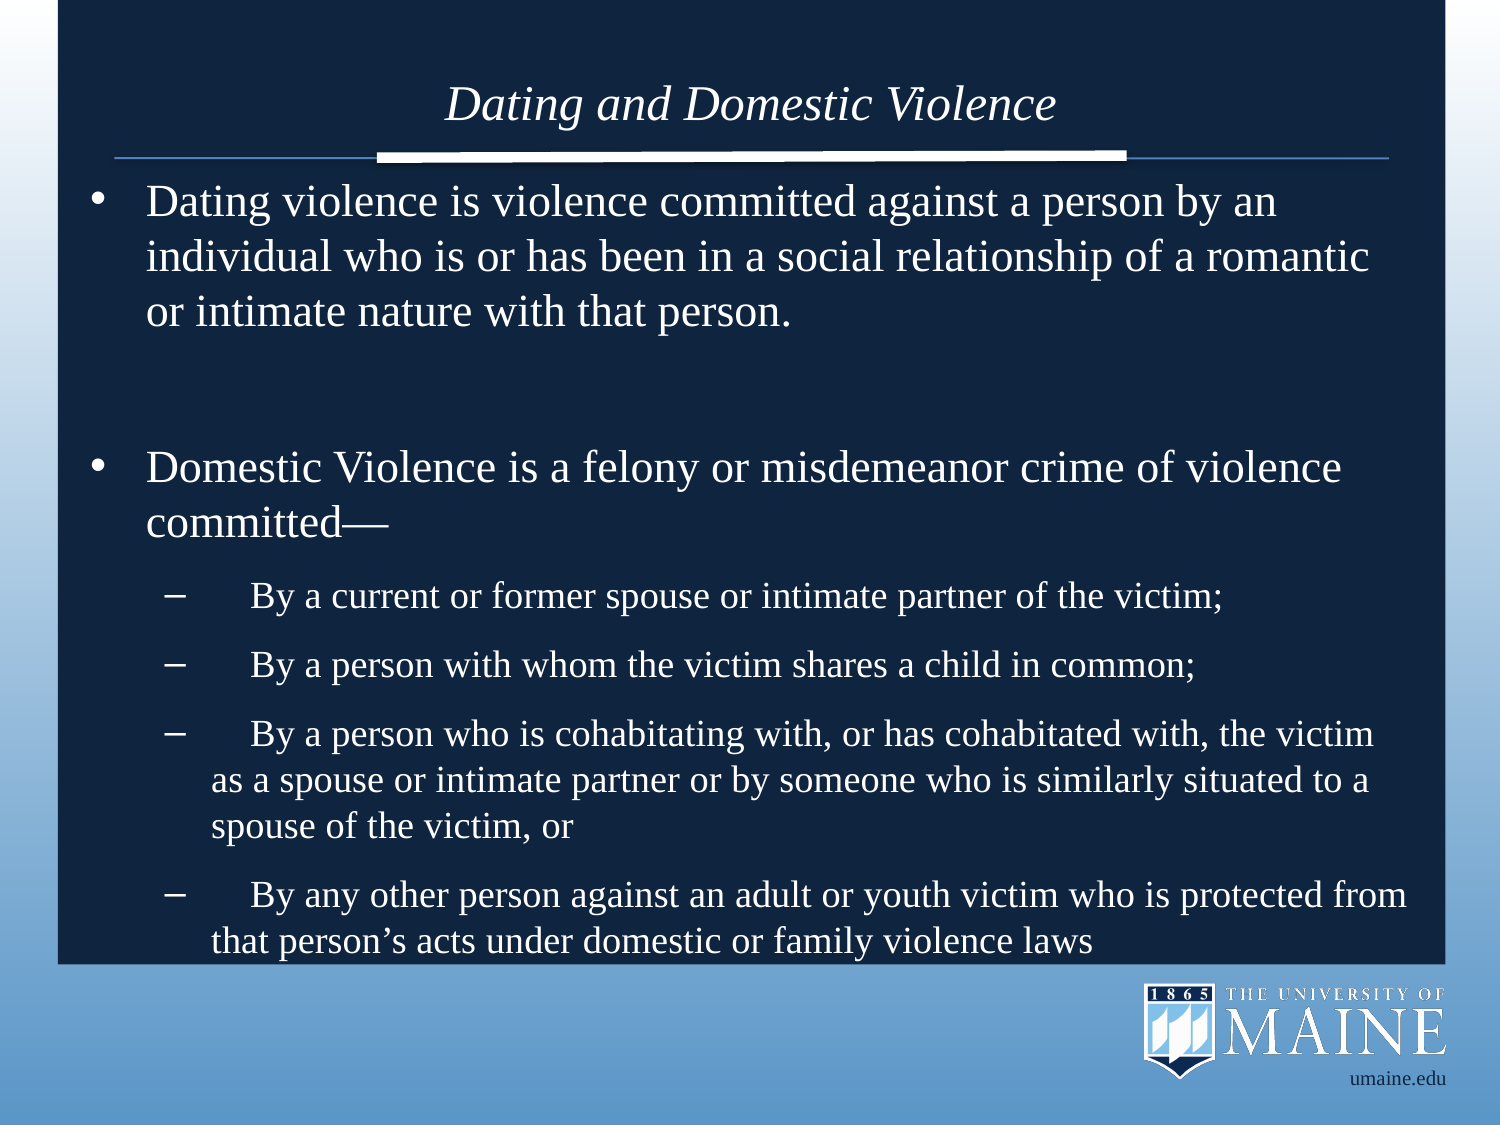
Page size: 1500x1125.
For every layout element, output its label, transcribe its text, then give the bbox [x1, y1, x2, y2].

picture [1144, 983, 1446, 1079]
list Dating violence is violence committed against a person by an individual who is or has been in a social relationship of a romantic or intimate nature with that person. Domestic Violence is a felony or misdemeanor crime of violence committed— By a current or former spouse or intimate partner of the victim; By a person with whom the victim shares a child in common; By a person who is cohabitating with, or has cohabitated with, the victim as a spouse or intimate partner or by someone who is similarly situated to a spouse of the victim, or By any other person against an adult or youth victim who is protected from that person’s acts under domestic or family violence laws [75, 162, 1425, 975]
title Dating and Domestic Violence [77, 62, 1425, 162]
